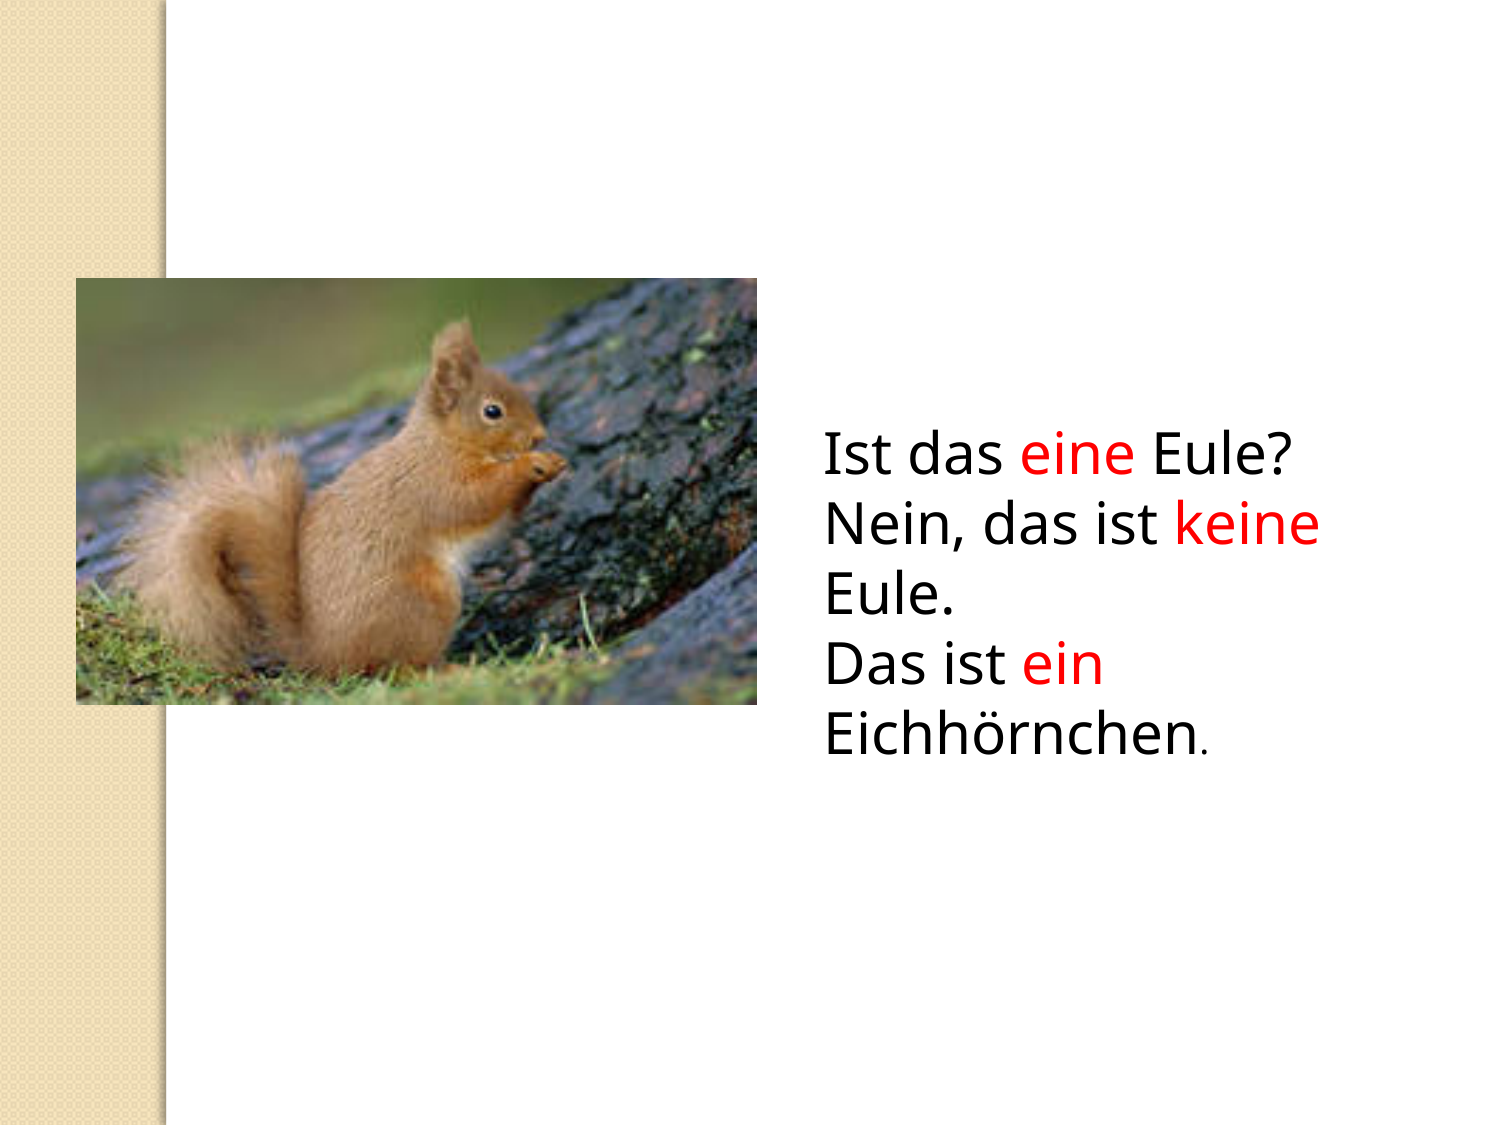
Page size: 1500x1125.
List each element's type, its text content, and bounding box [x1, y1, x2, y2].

text_box Ist das eine Eule? Nein, das ist keine Eule. Das ist ein Eichhörnchen. [809, 408, 1447, 774]
picture [76, 278, 758, 705]
